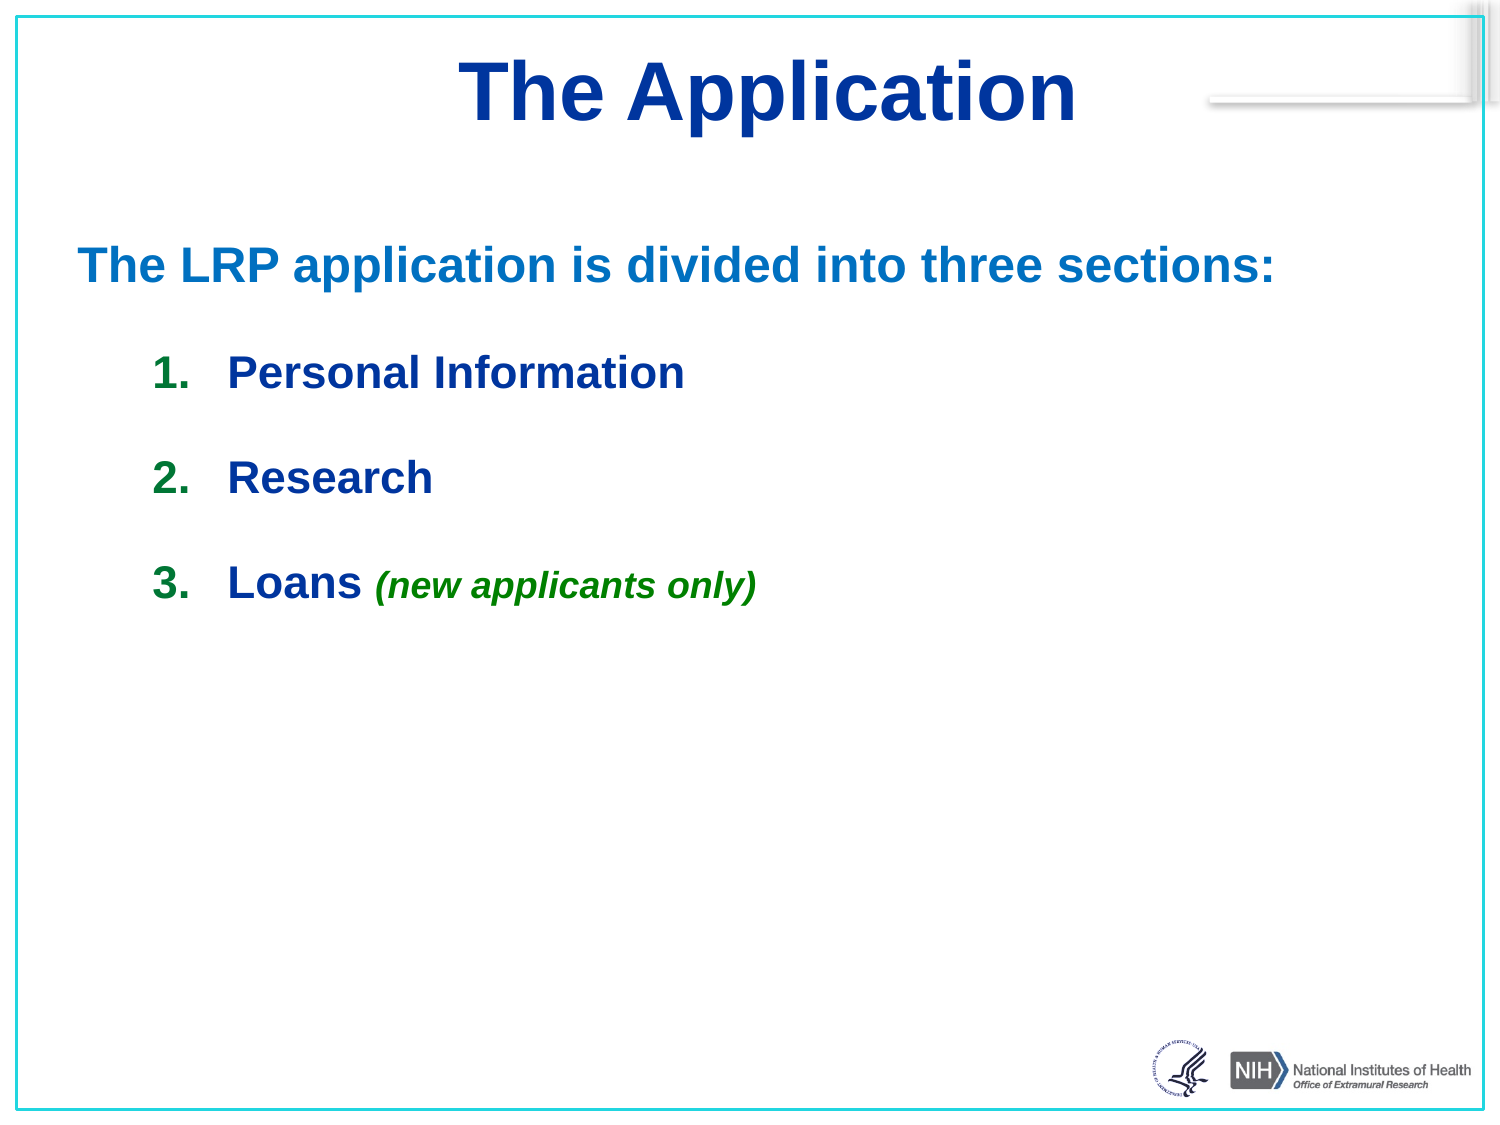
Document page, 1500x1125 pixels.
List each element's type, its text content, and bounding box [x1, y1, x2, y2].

title The Application [24, 0, 1476, 176]
list The LRP application is divided into three sections: Personal Information Research Loans (new applicants only) [62, 224, 1413, 935]
picture [1224, 1043, 1475, 1094]
